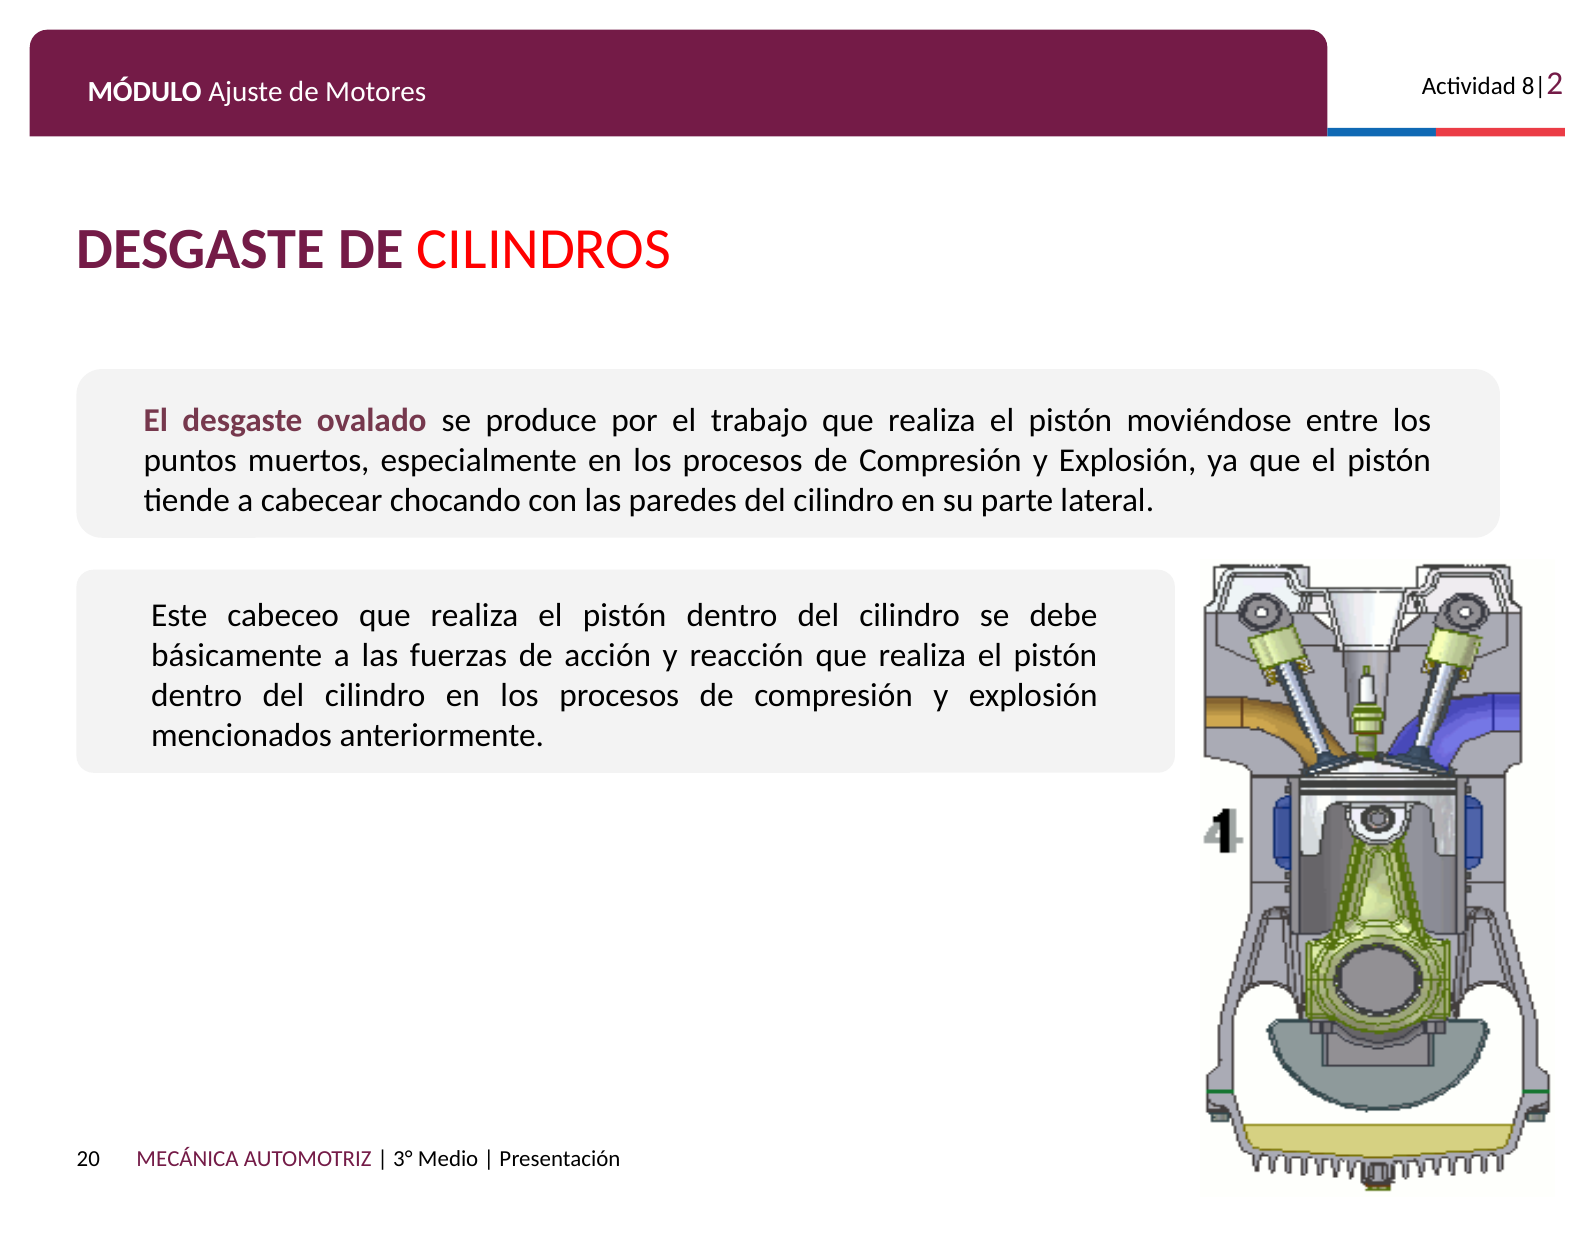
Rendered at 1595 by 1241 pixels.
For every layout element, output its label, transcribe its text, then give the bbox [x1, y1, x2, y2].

picture [1199, 559, 1555, 1197]
text_box DESGASTE DE CILINDROS [61, 225, 1530, 278]
text_box El desgaste ovalado se produce por el trabajo que realiza el pistón moviéndose entre los puntos muertos, especialmente en los procesos de Compresión y Explosión, ya que el pistón tiende a cabecear chocando con las paredes del cilindro en su parte lateral. [128, 390, 1448, 526]
text_box [76, 369, 1501, 538]
text_box 20 MECÁNICA AUTOMOTRIZ | 3° Medio | Presentación [61, 1128, 1175, 1186]
text_box [76, 569, 1175, 773]
text_box Este cabeceo que realiza el pistón dentro del cilindro se debe básicamente a las fuerzas de acción y reacción que realiza el pistón dentro del cilindro en los procesos de compresión y explosión mencionados anteriormente. [135, 586, 1115, 761]
